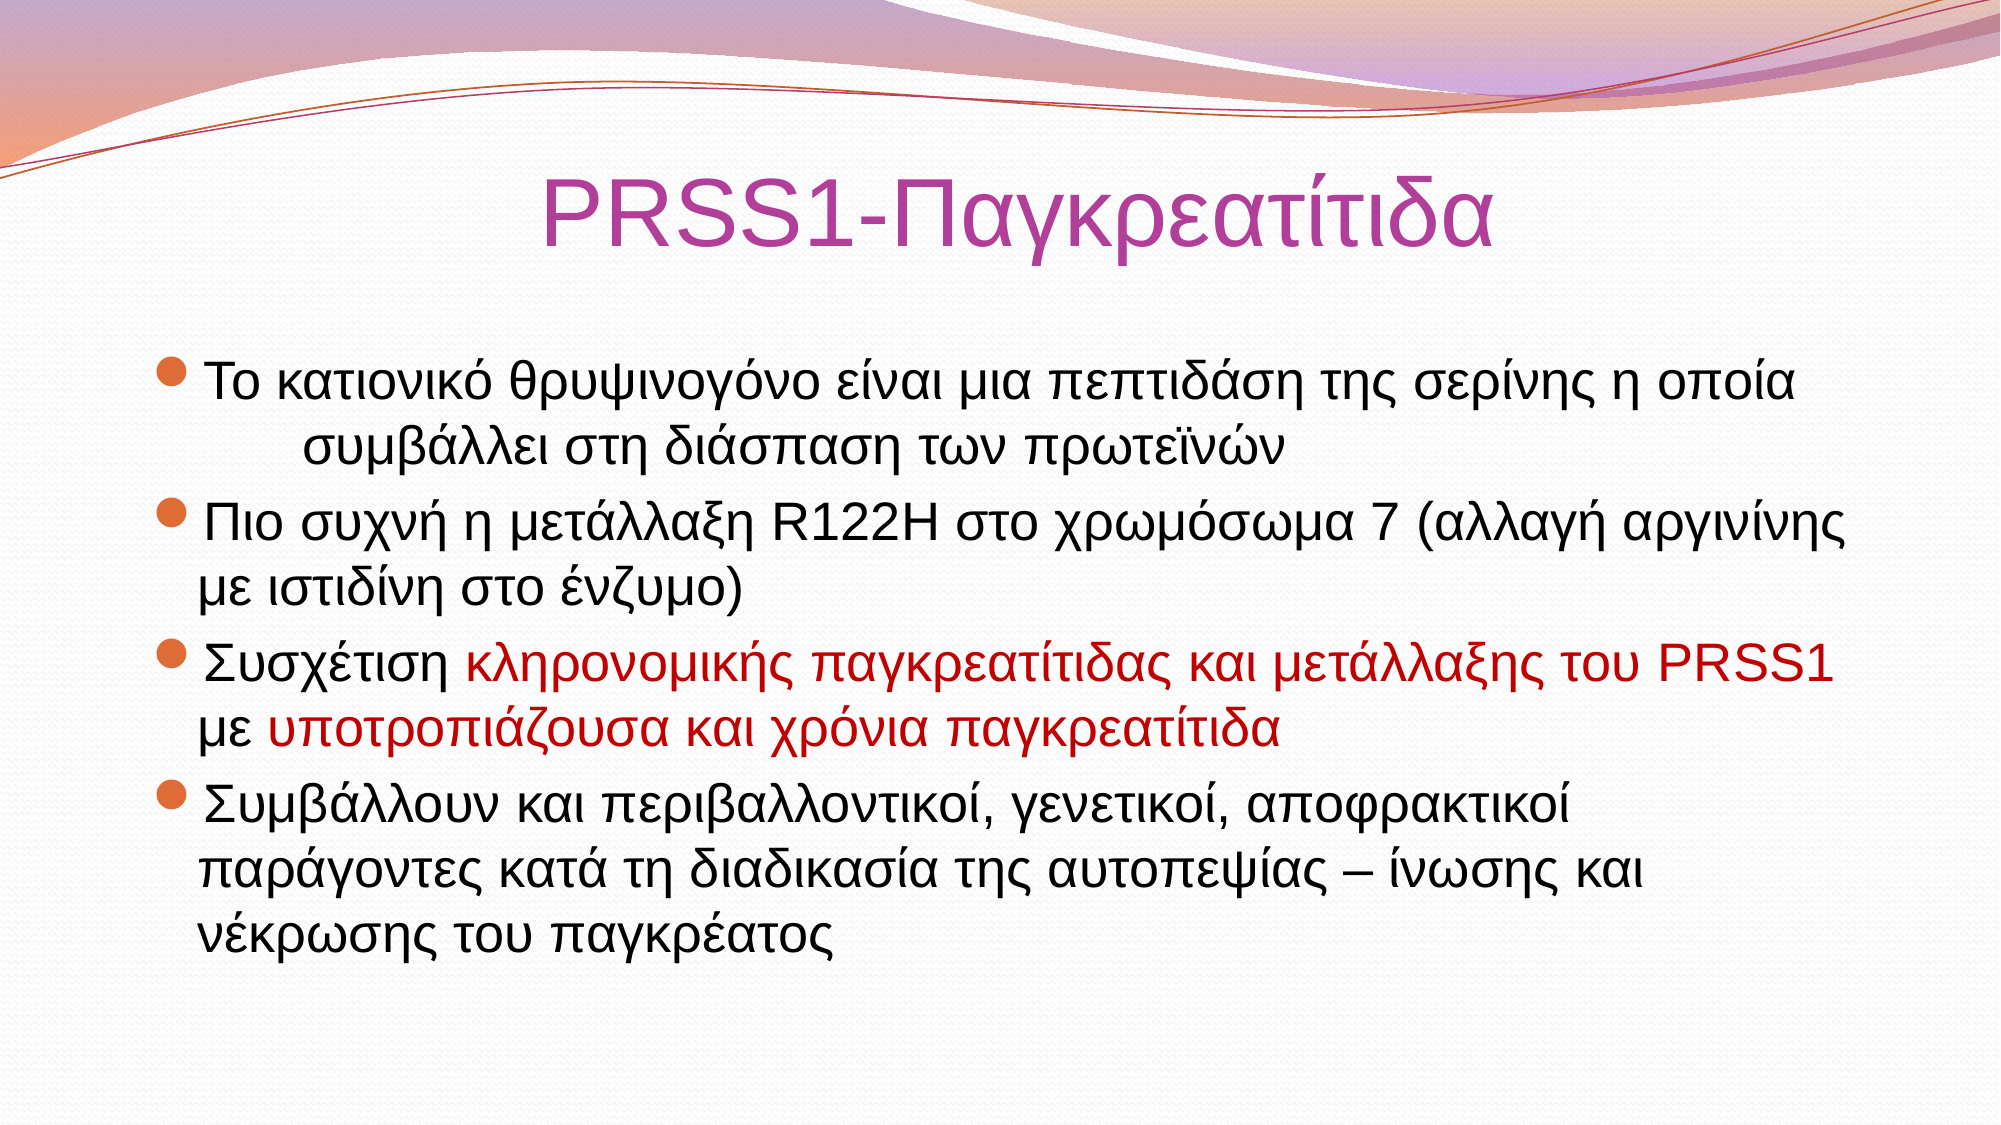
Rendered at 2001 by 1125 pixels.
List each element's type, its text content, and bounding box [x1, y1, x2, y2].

list Το κατιονικό θρυψινογόνο είναι μια πεπτιδάση της σερίνης η οποία συμβάλλει στη διάσπαση των πρωτεϊνών Πιο συχνή η μετάλλαξη R122H στο χρωμόσωμα 7 (αλλαγή αργινίνης με ιστιδίνη στο ένζυμο) Συσχέτιση κληρονομικής παγκρεατίτιδας και μετάλλαξης του PRSS1 με υποτροπιάζουσα και χρόνια παγκρεατίτιδα Συμβάλλουν και περιβαλλοντικοί, γενετικοί, αποφρακτικοί παράγοντες κατά τη διαδικασία της αυτοπεψίας – ίνωσης και νέκρωσης του παγκρέατος [137, 338, 1863, 1052]
title PRSS1-Παγκρεατίτιδα [155, 142, 1881, 267]
